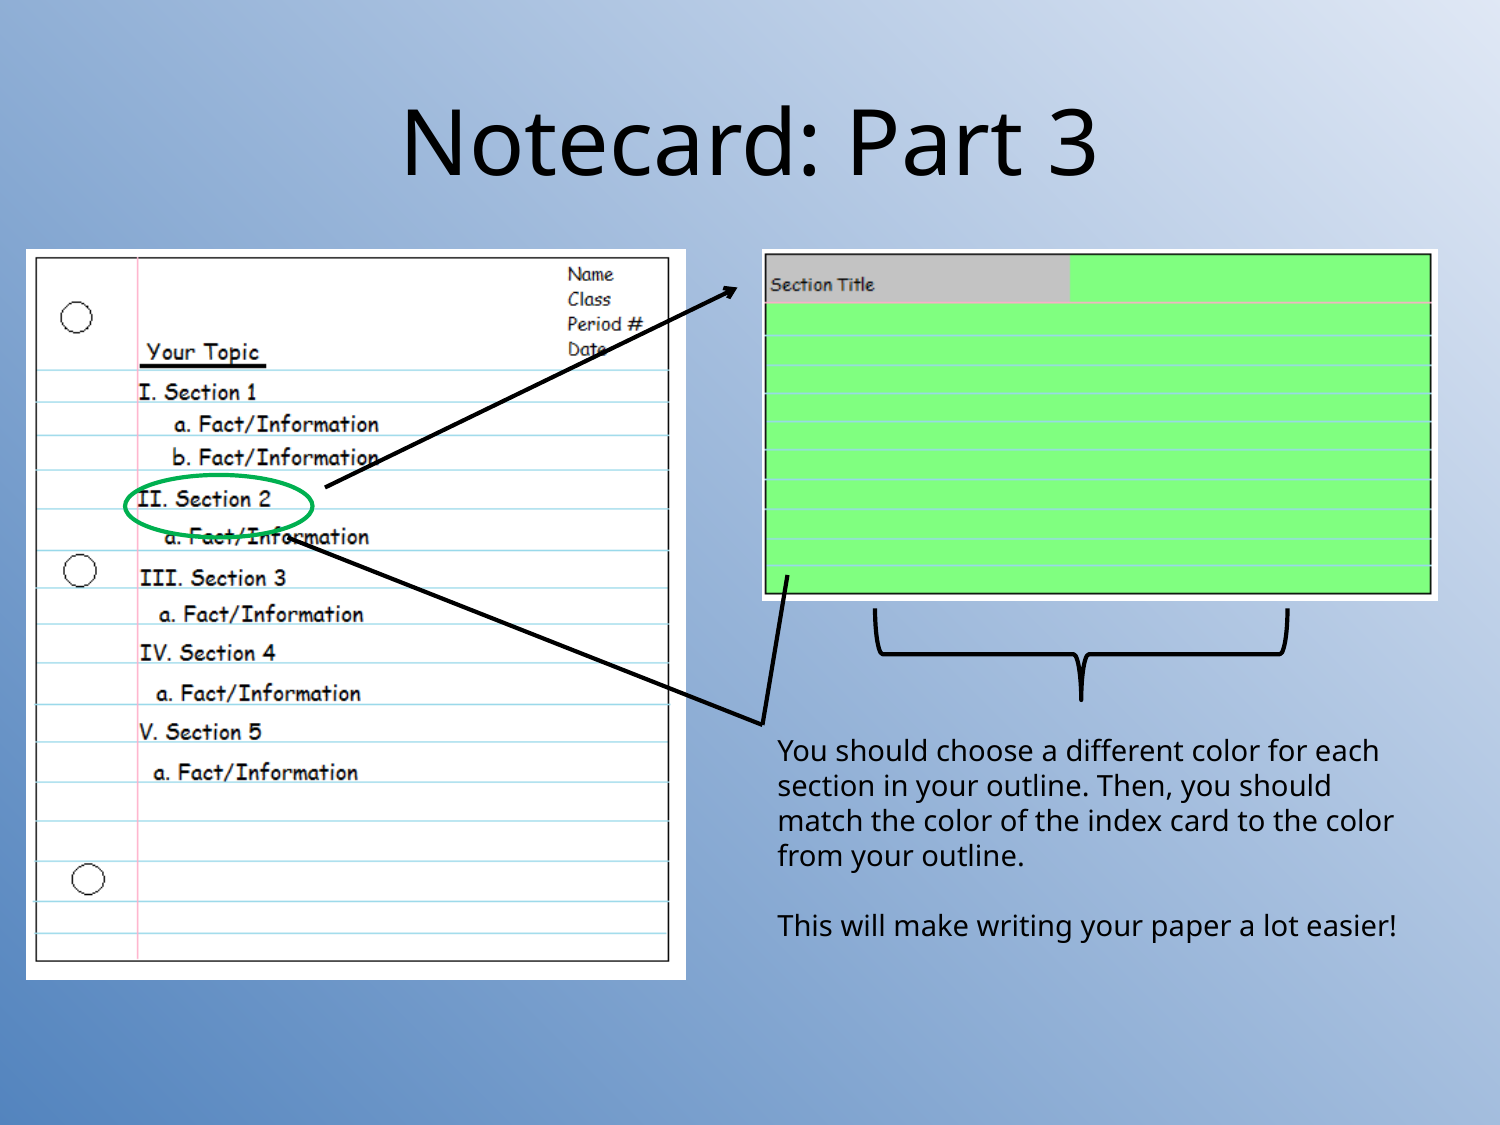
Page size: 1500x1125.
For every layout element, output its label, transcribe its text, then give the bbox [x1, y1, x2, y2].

title Notecard: Part 3 [75, 45, 1425, 233]
text_box [874, 608, 1289, 701]
picture [762, 248, 1439, 601]
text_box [762, 574, 788, 726]
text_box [287, 537, 763, 726]
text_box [324, 287, 738, 488]
text_box You should choose a different color for each section in your outline. Then, you should match the color of the index card to the color from your outline. This will make writing your paper a lot easier! [762, 724, 1438, 950]
picture [26, 248, 686, 980]
